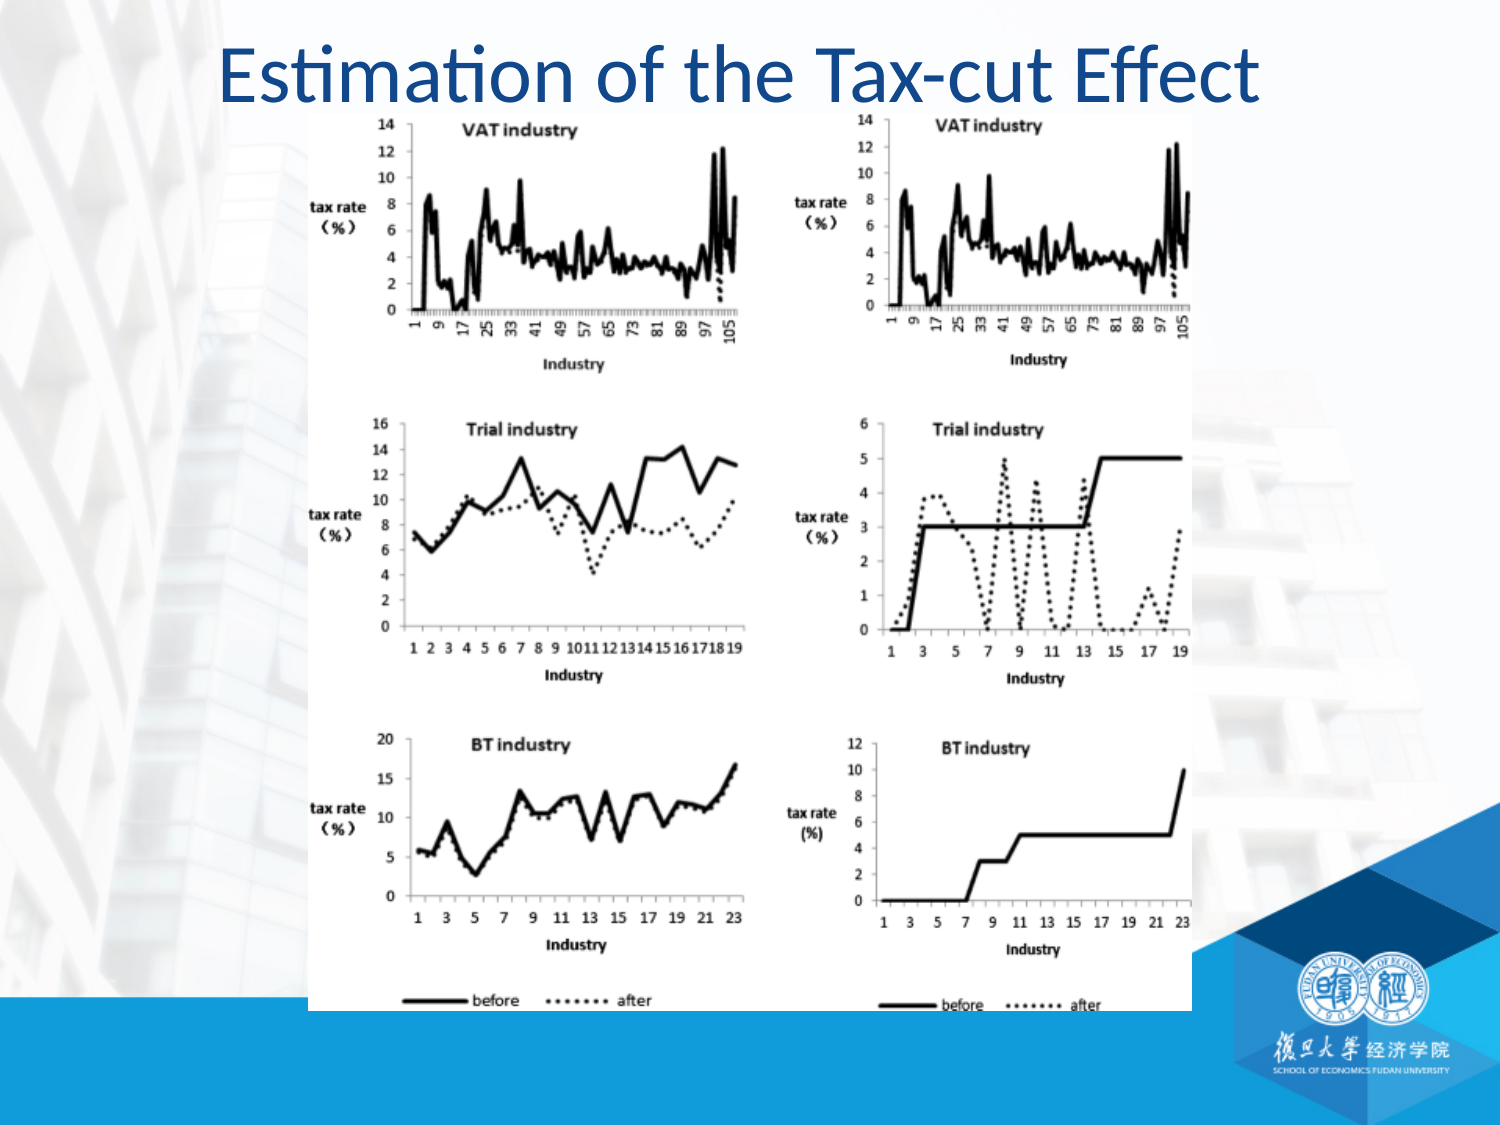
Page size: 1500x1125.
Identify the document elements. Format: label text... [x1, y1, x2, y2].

picture [0, 0, 1500, 1125]
title Estimation of the Tax-cut Effect [112, 1, 1388, 138]
